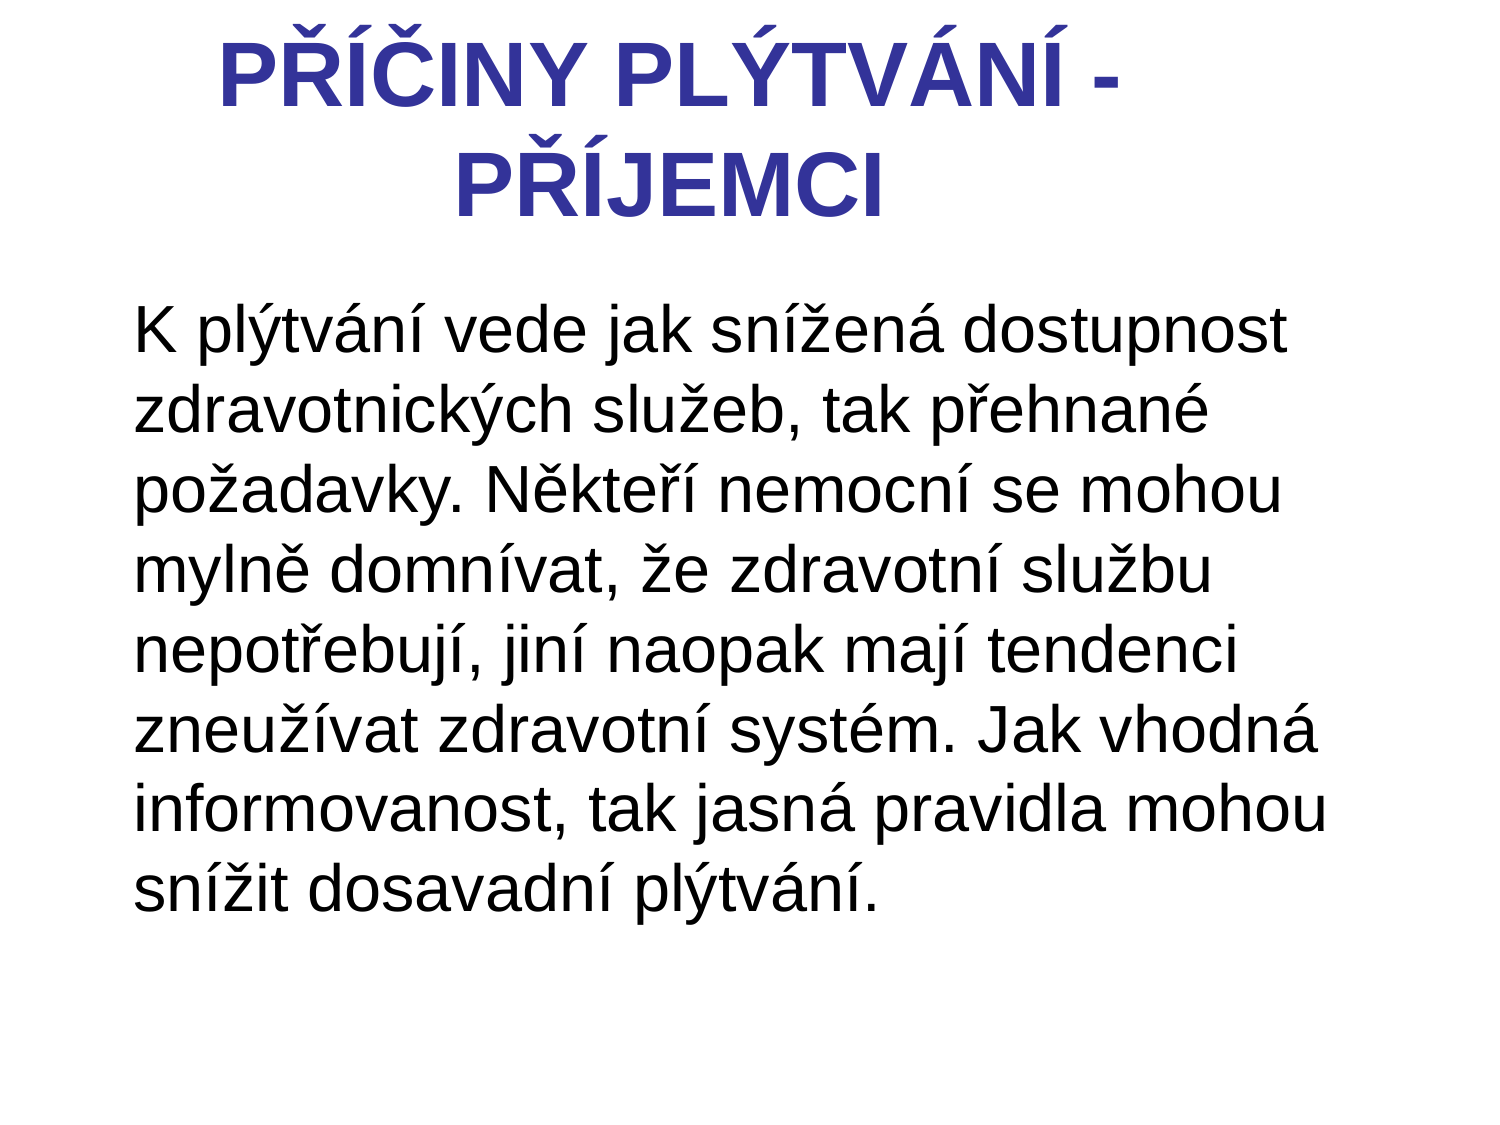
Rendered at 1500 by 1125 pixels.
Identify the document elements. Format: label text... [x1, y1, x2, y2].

text_box K plýtvání vede jak snížená dostupnost zdravotnických služeb, tak přehnané požadavky. Někteří nemocní se mohou mylně domnívat, že zdravotní službu nepotřebují, jiní naopak mají tendenci zneužívat zdravotní systém. Jak vhodná informovanost, tak jasná pravidla mohou snížit dosavadní plýtvání. [118, 278, 1435, 1060]
text_box PŘÍČINY PLÝTVÁNÍ - PŘÍJEMCI [78, 85, 1263, 274]
